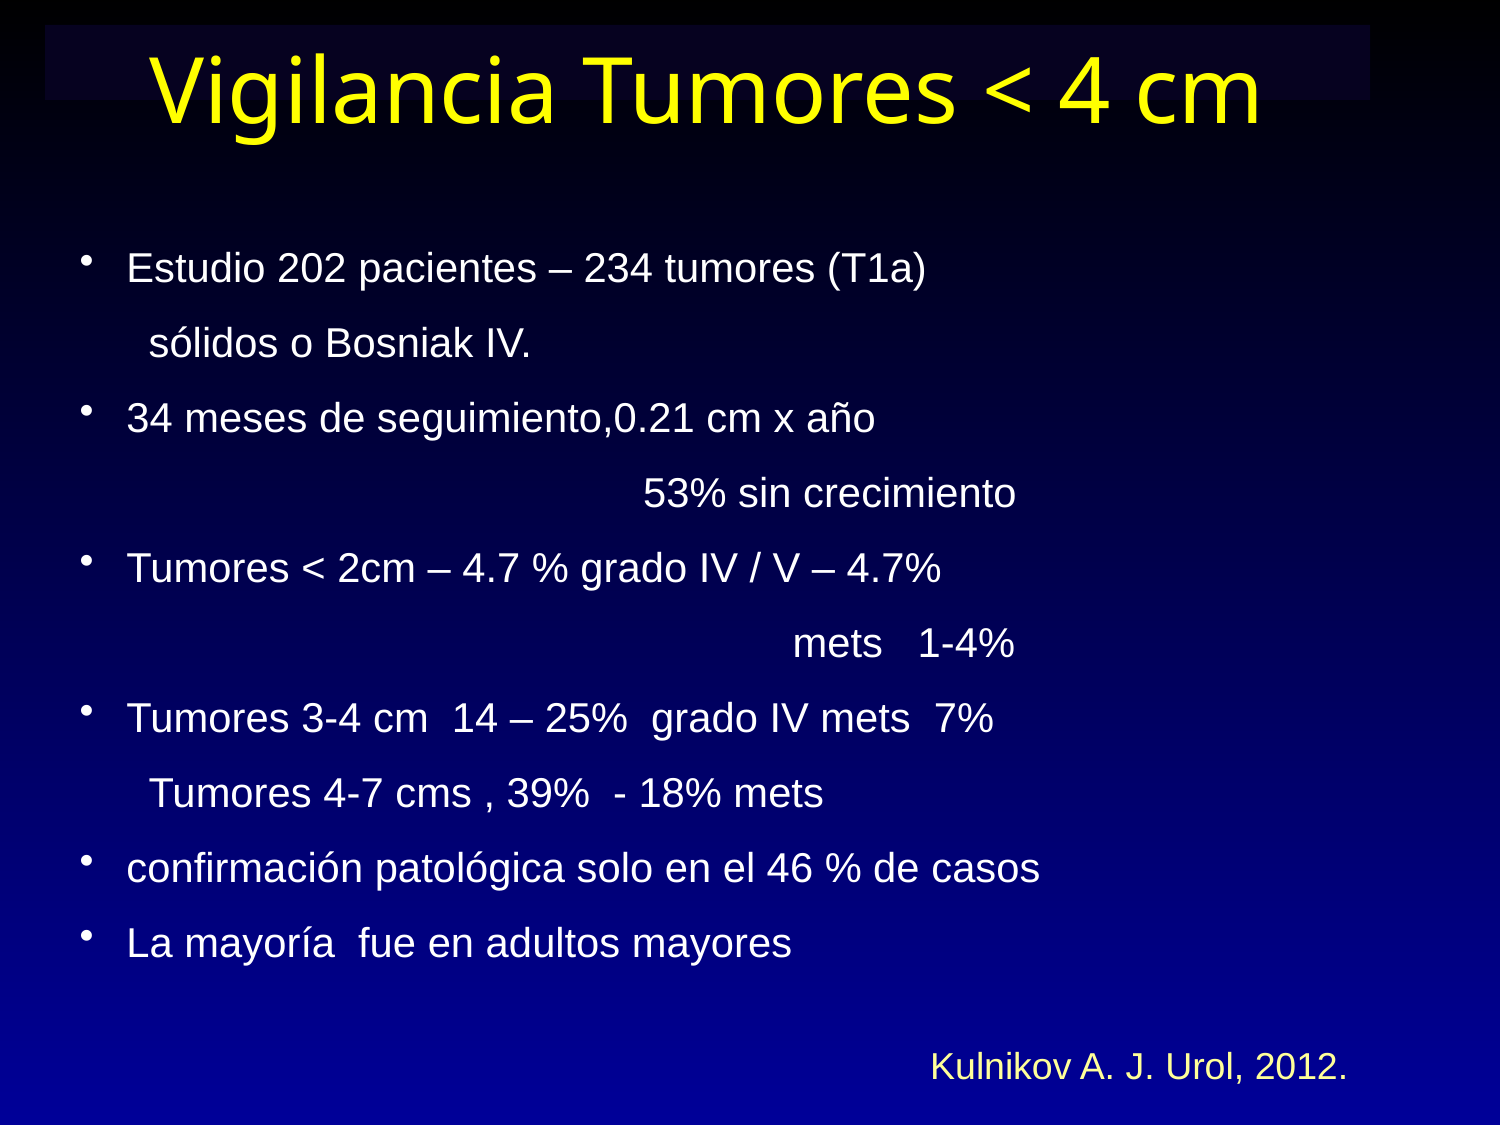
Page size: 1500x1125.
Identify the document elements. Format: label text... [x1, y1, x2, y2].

text_box Kulnikov A. J. Urol, 2012. [915, 1034, 1500, 1095]
text_box Estudio 202 pacientes – 234 tumores (T1a) sólidos o Bosniak IV. 34 meses de seguimiento,0.21 cm x año 53% sin crecimiento Tumores < 2cm – 4.7 % grado IV / V – 4.7% mets 1-4% Tumores 3-4 cm 14 – 25% grado IV mets 7% Tumores 4-7 cms , 39% - 18% mets confirmación patológica solo en el 46 % de casos La mayoría fue en adultos mayores [64, 208, 1436, 929]
text_box Vigilancia Tumores < 4 cm [45, 24, 1371, 100]
